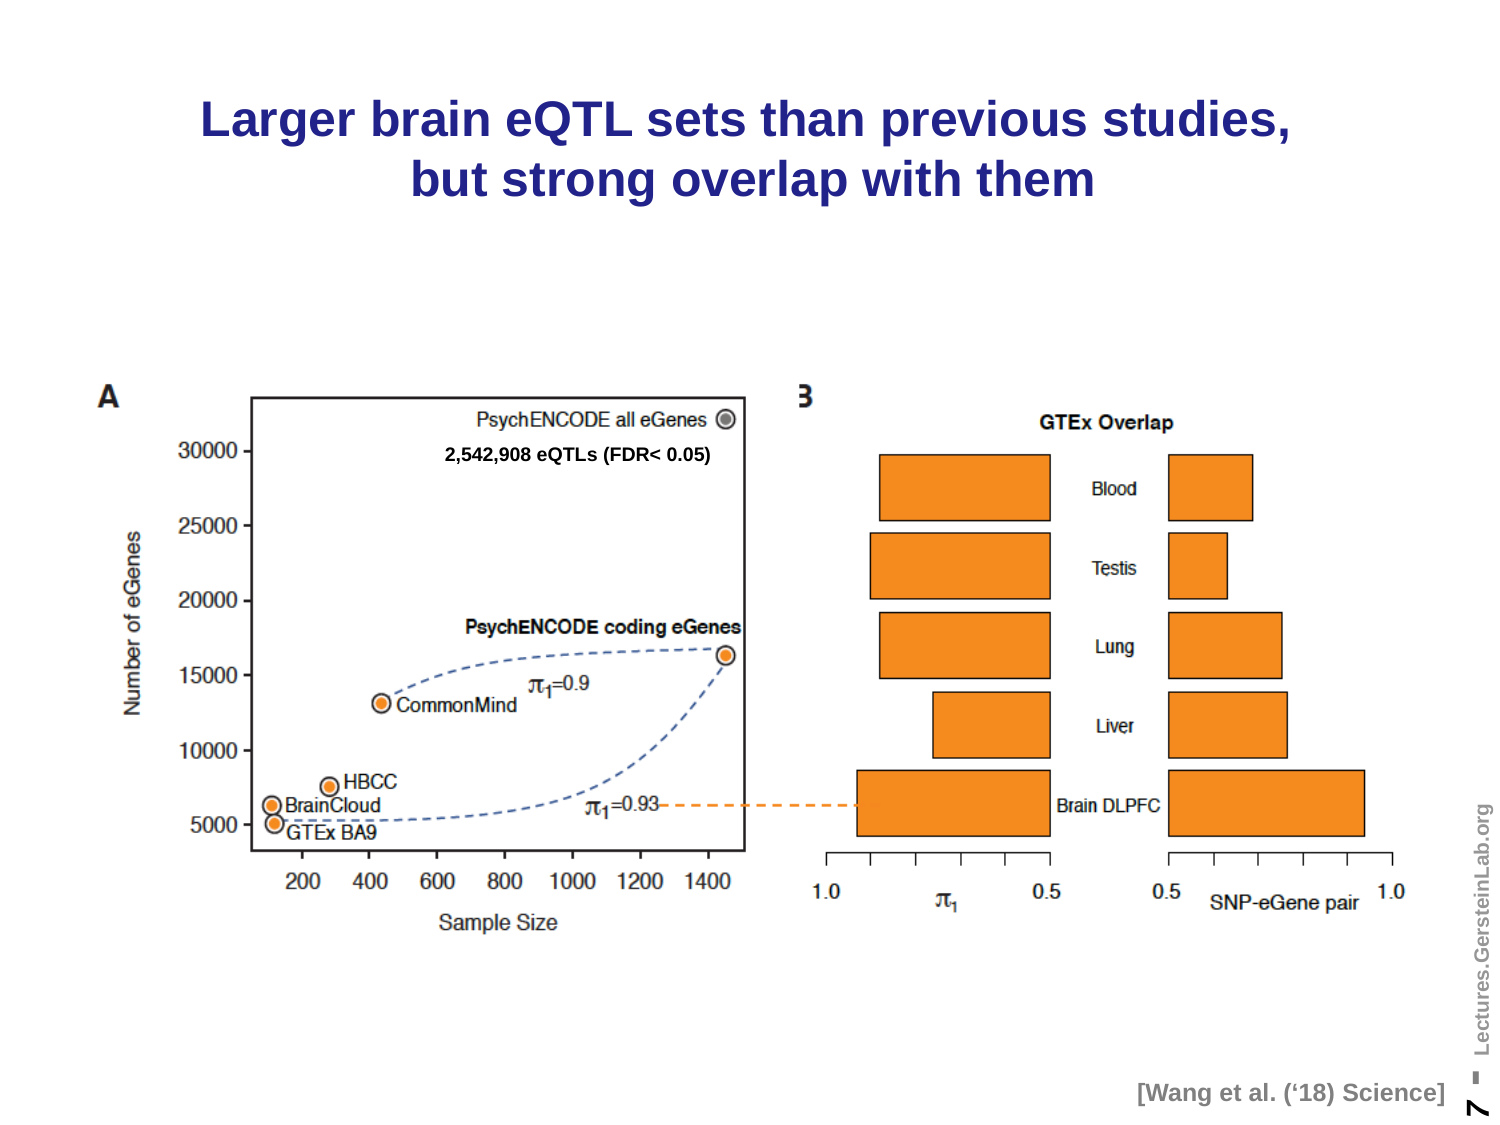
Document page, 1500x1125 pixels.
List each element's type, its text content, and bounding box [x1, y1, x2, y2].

title Larger brain eQTL sets than previous studies, but strong overlap with them [111, 64, 1396, 228]
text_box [84, 360, 1416, 940]
text_box [Wang et al. (‘18) Science] [1122, 1069, 1461, 1115]
